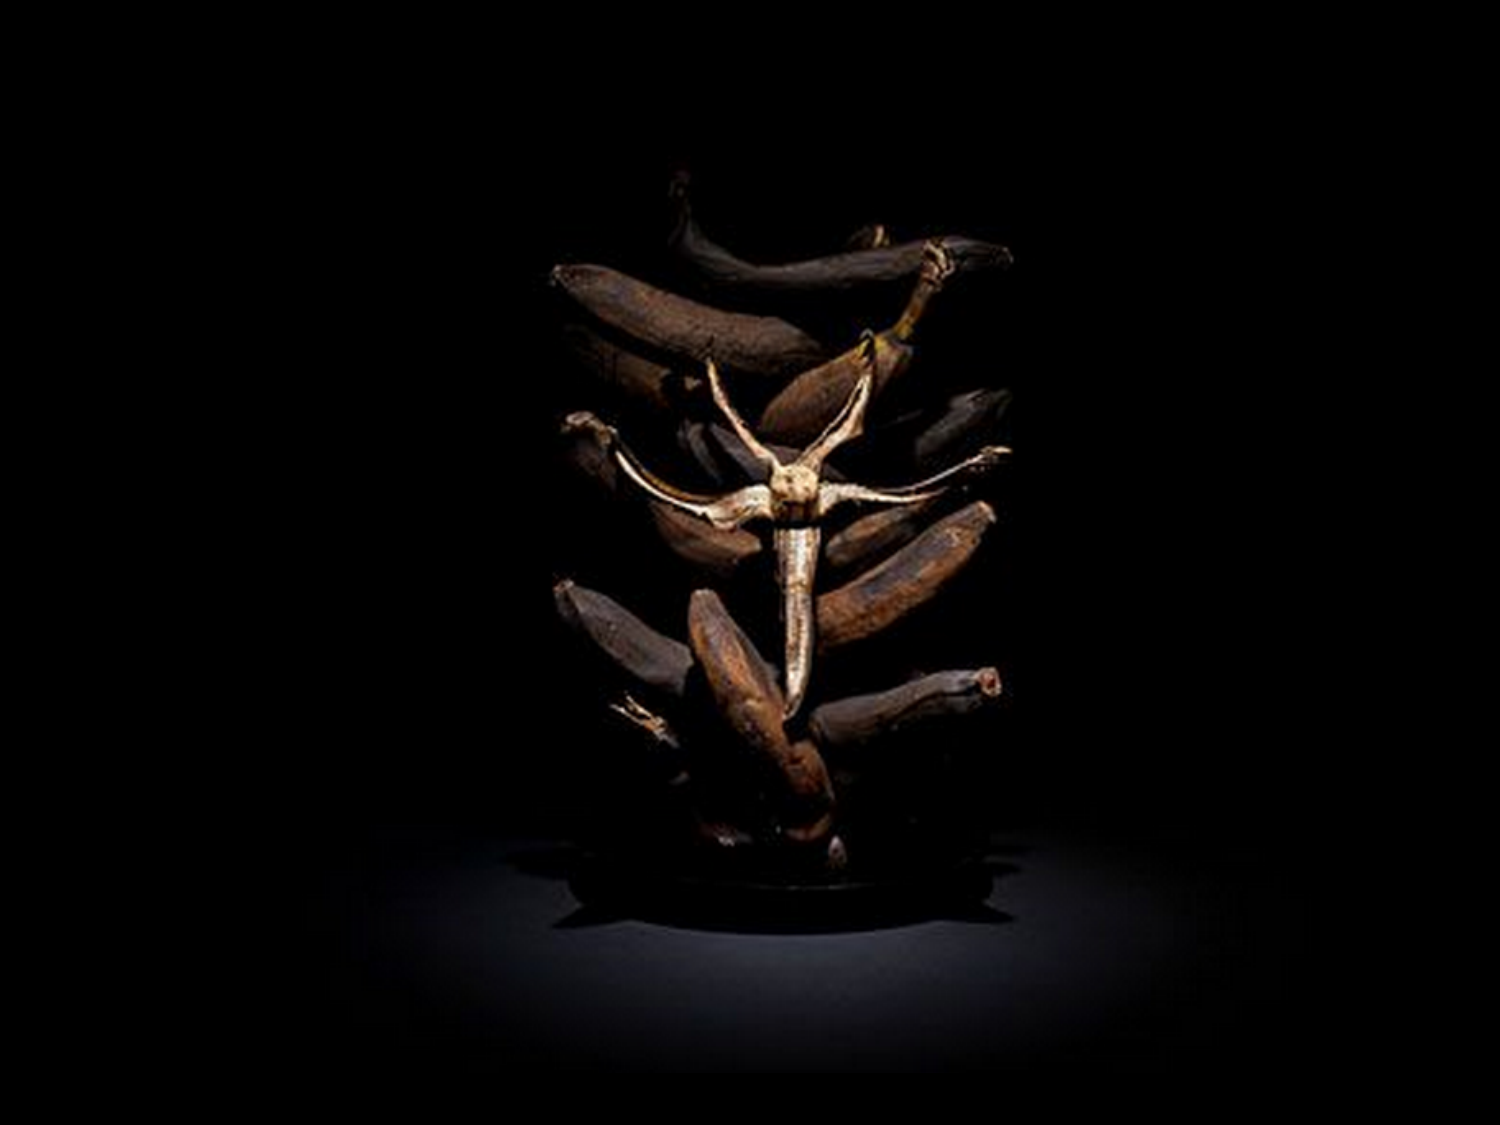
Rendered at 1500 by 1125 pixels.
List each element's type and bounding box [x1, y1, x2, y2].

picture [142, 46, 1356, 1073]
